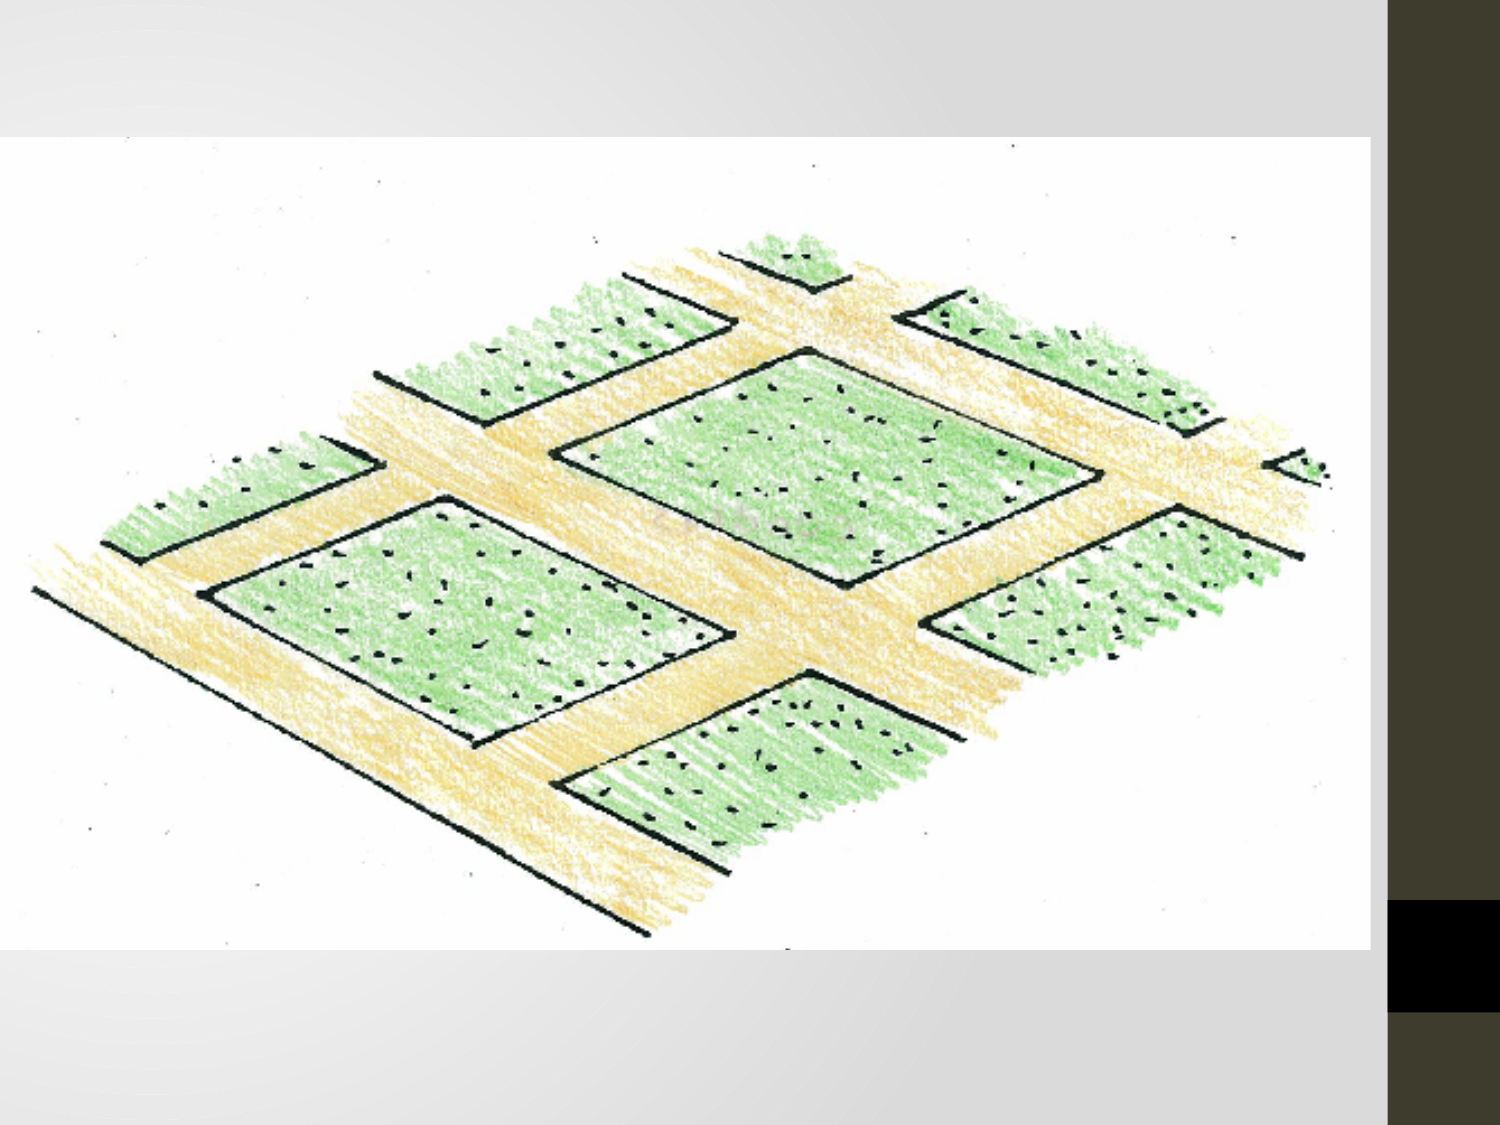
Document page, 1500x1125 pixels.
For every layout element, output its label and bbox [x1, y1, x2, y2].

picture [0, 136, 1372, 951]
